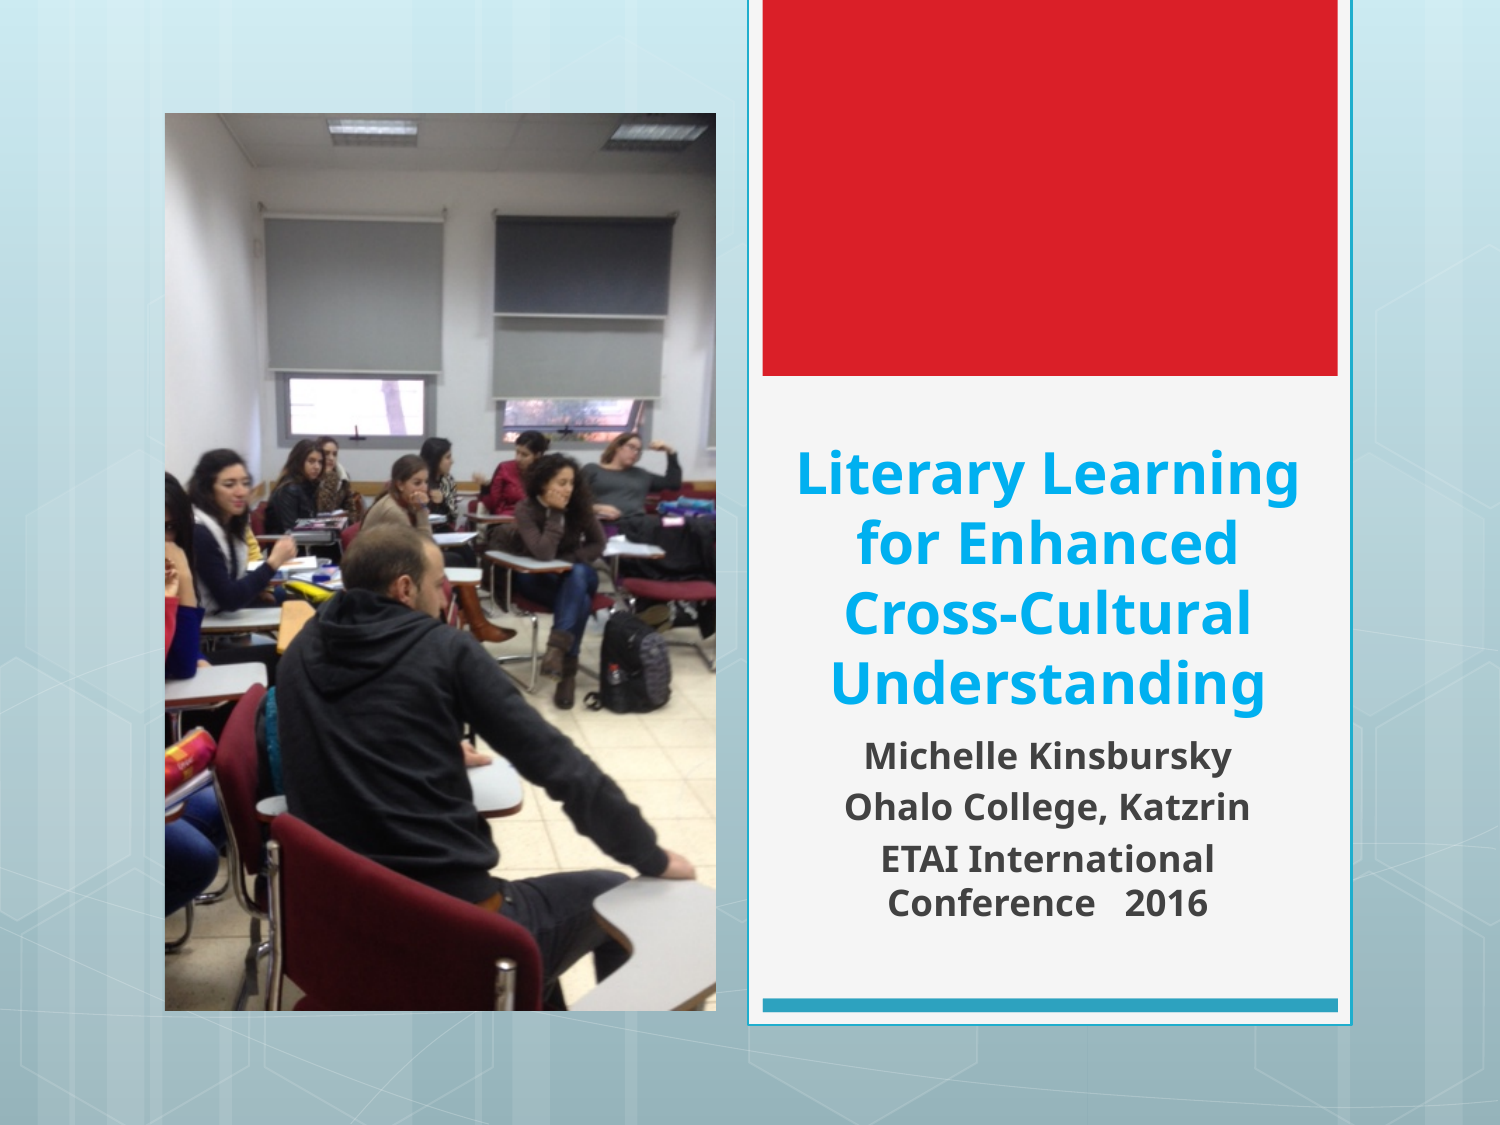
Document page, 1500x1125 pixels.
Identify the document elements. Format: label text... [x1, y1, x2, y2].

title Literary Learning for Enhanced Cross-Cultural Understanding [776, 444, 1320, 724]
subtitle Michelle Kinsbursky Ohalo College, Katzrin ETAI International Conference 2016 [776, 725, 1320, 933]
picture [164, 113, 717, 1011]
